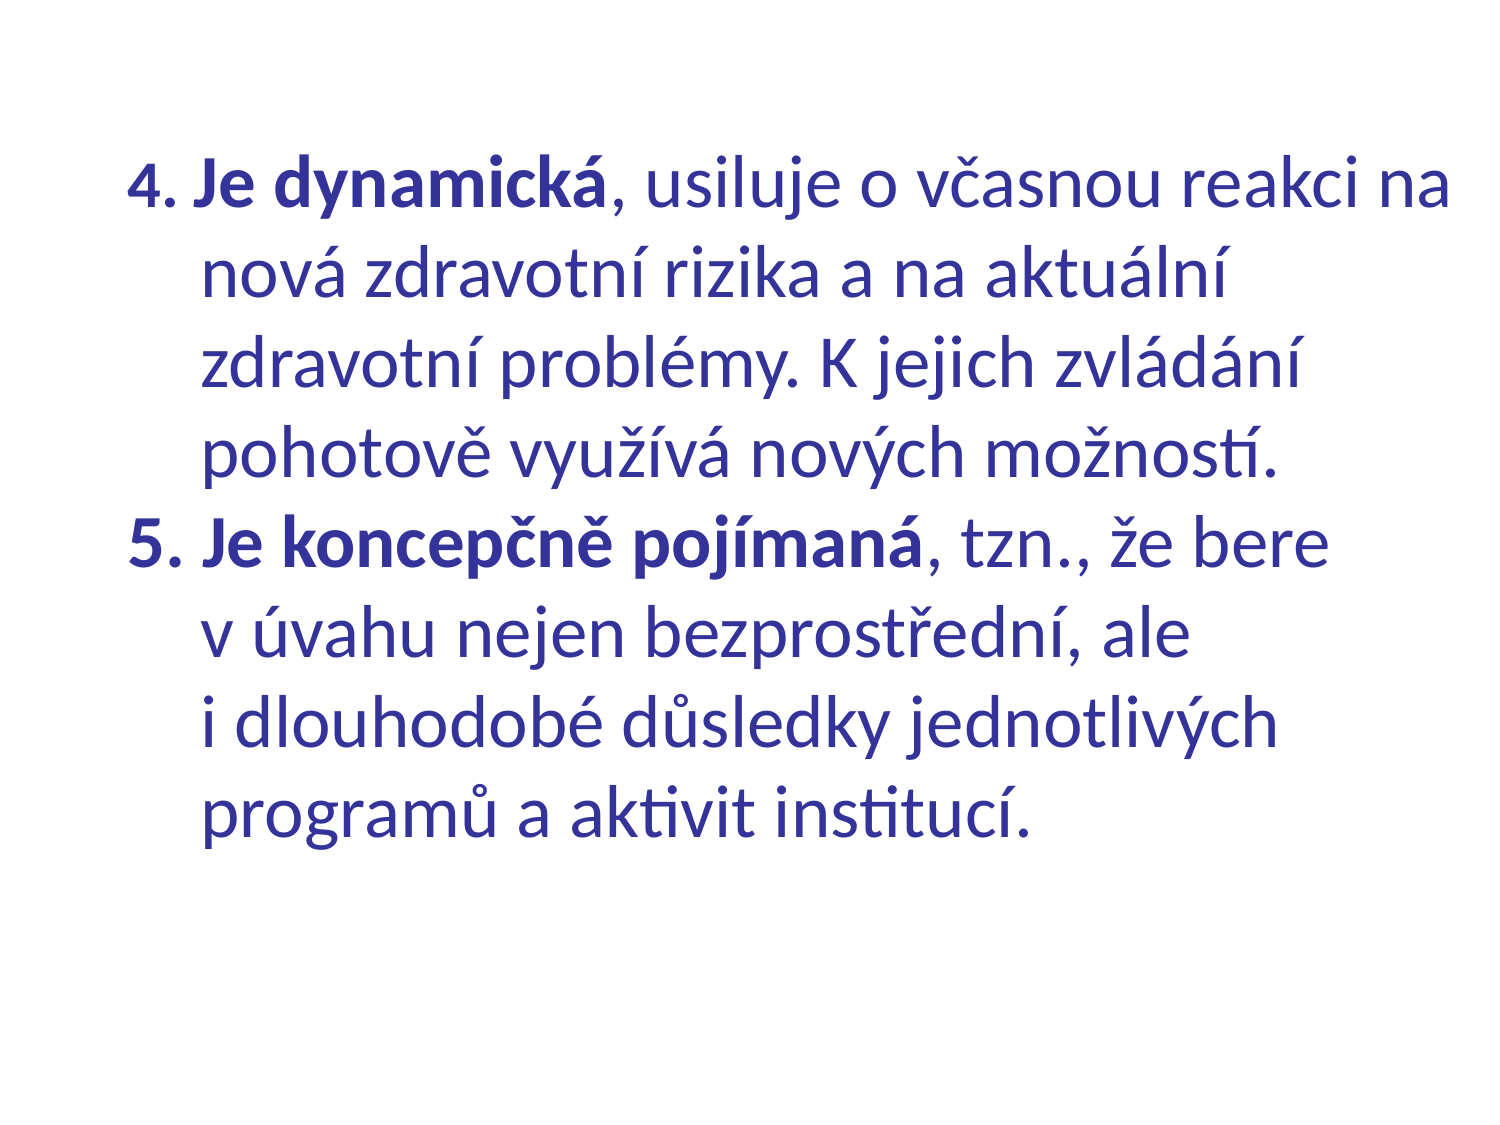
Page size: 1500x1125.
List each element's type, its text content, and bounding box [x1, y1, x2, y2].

list 4. Je dynamická, usiluje o včasnou reakci na nová zdravotní rizika a na aktuální zdravotní problémy. K jejich zvládání pohotově využívá nových možností. 5. Je koncepčně pojímaná, tzn., že bere v úvahu nejen bezprostřední, ale i dlouhodobé důsledky jednotlivých programů a aktivit institucí. [112, 125, 1471, 1047]
